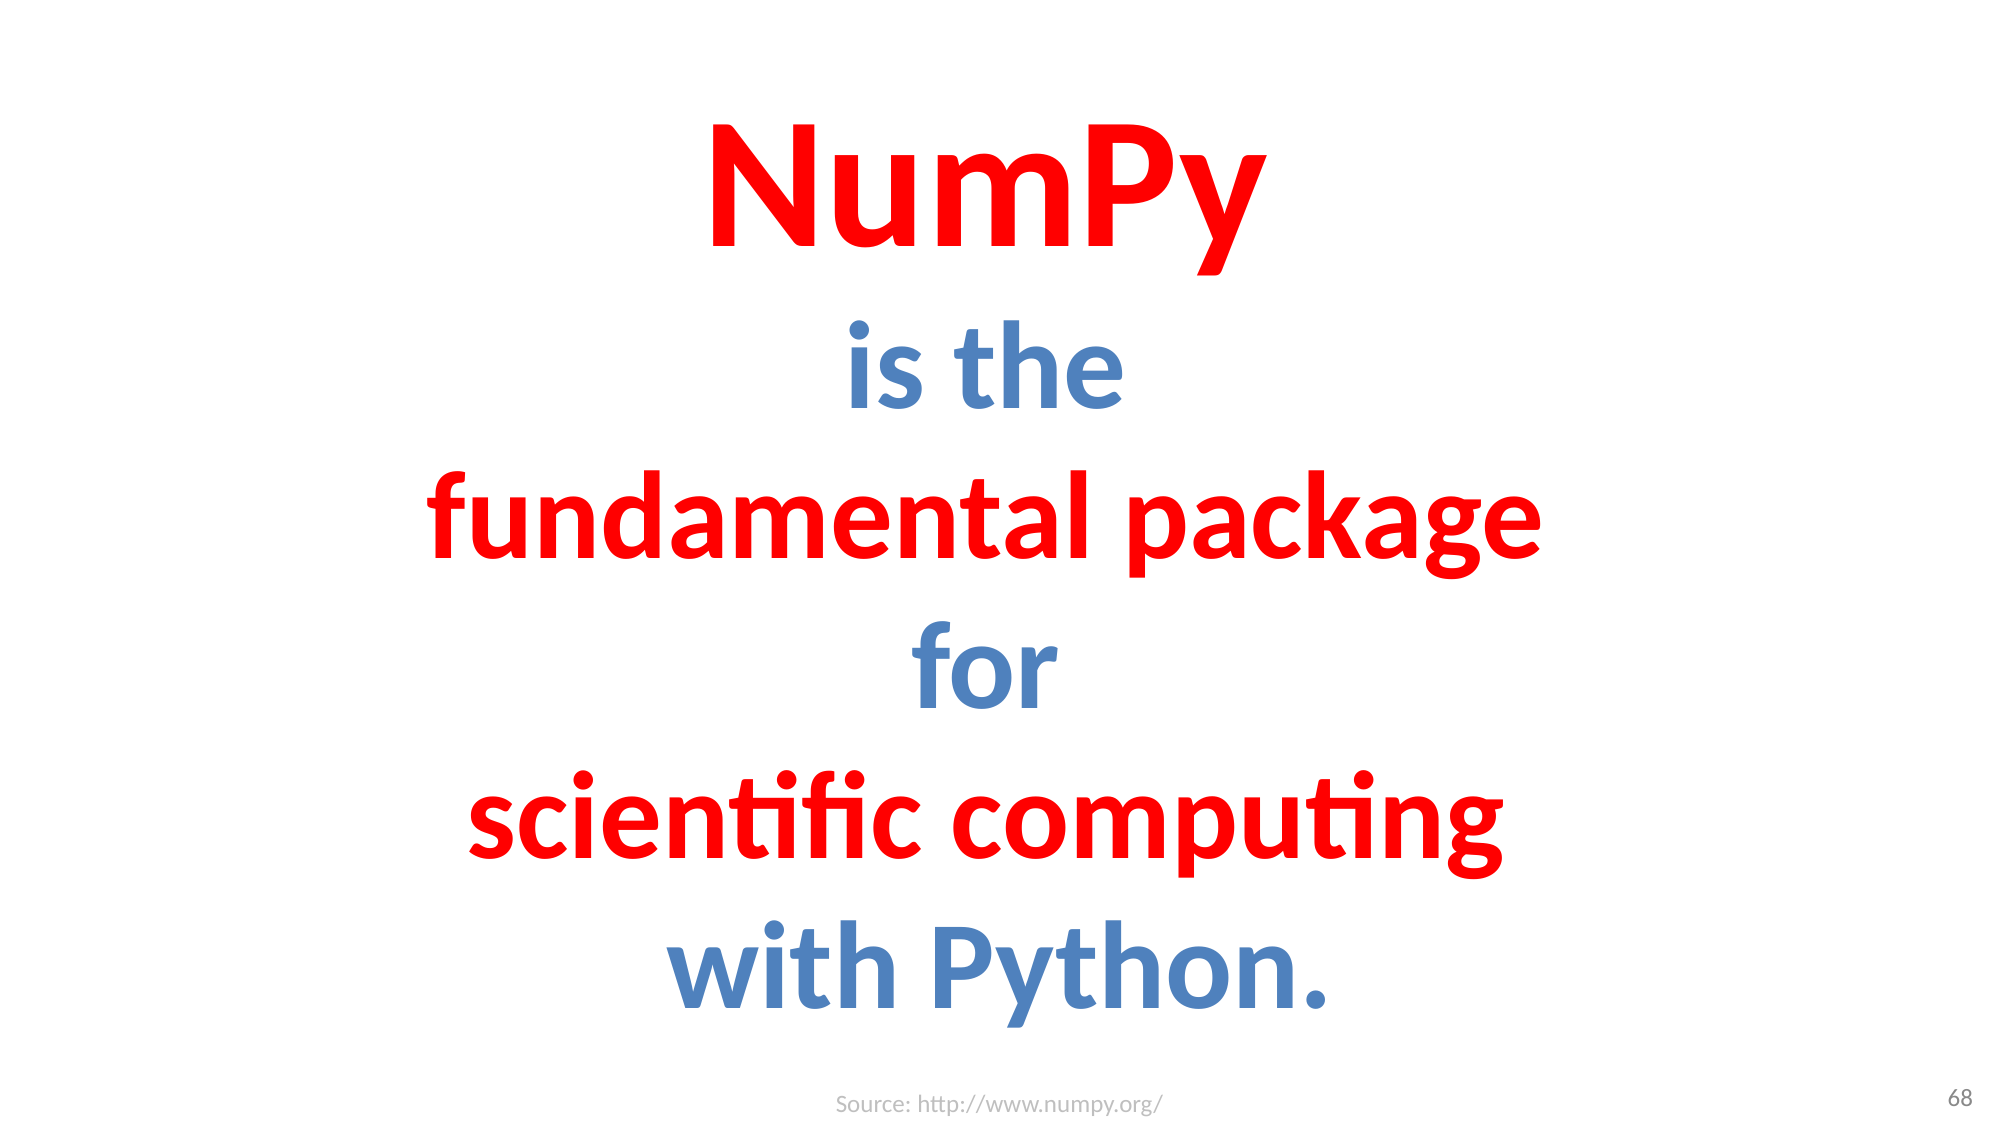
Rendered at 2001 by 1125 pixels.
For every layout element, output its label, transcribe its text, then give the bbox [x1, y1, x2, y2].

title NumPy is the fundamental package for scientific computing with Python. [324, 45, 1675, 1047]
text_box Source: http://www.numpy.org/ [821, 1079, 1179, 1125]
slide_number 68 [1830, 1076, 1989, 1116]
